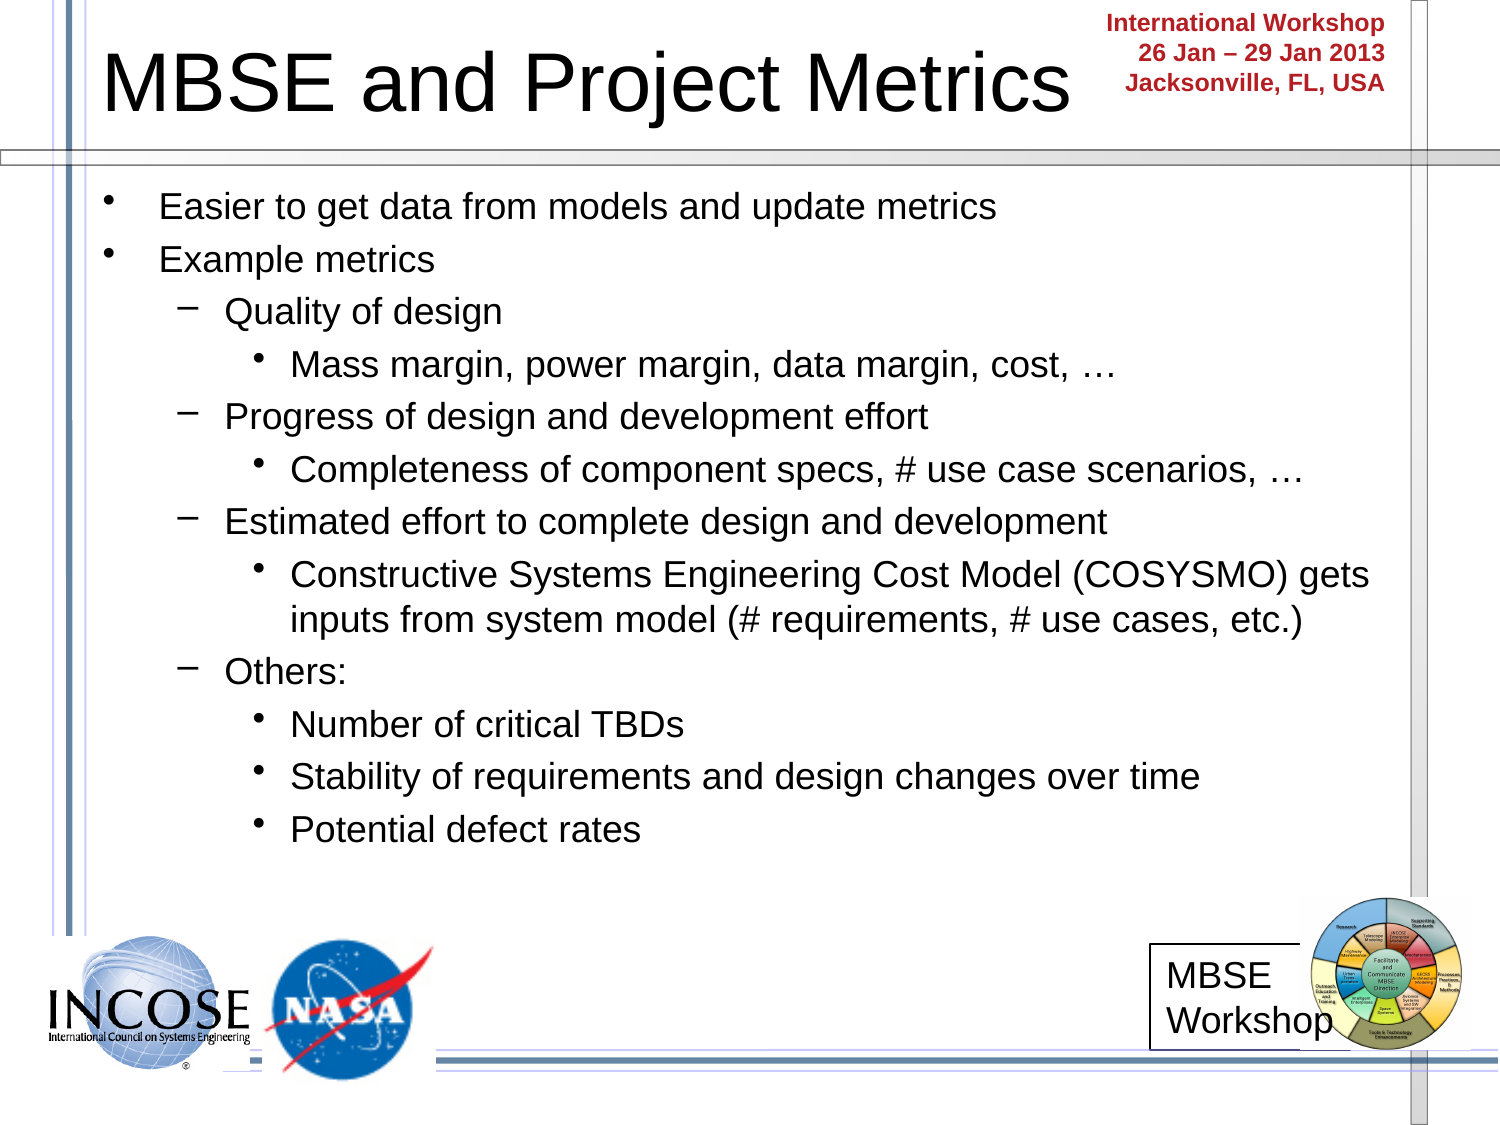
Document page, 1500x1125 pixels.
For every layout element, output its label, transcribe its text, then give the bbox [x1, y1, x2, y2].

title MBSE and Project Metrics [75, 0, 1100, 157]
list Easier to get data from models and update metrics Example metrics Quality of design Mass margin, power margin, data margin, cost, … Progress of design and development effort Completeness of component specs, # use case scenarios, … Estimated effort to complete design and development Constructive Systems Engineering Cost Model (COSYSMO) gets inputs from system model (# requirements, # use cases, etc.) Others: Number of critical TBDs Stability of requirements and design changes over time Potential defect rates [87, 174, 1465, 1025]
picture [262, 937, 436, 1084]
picture [48, 936, 250, 1071]
